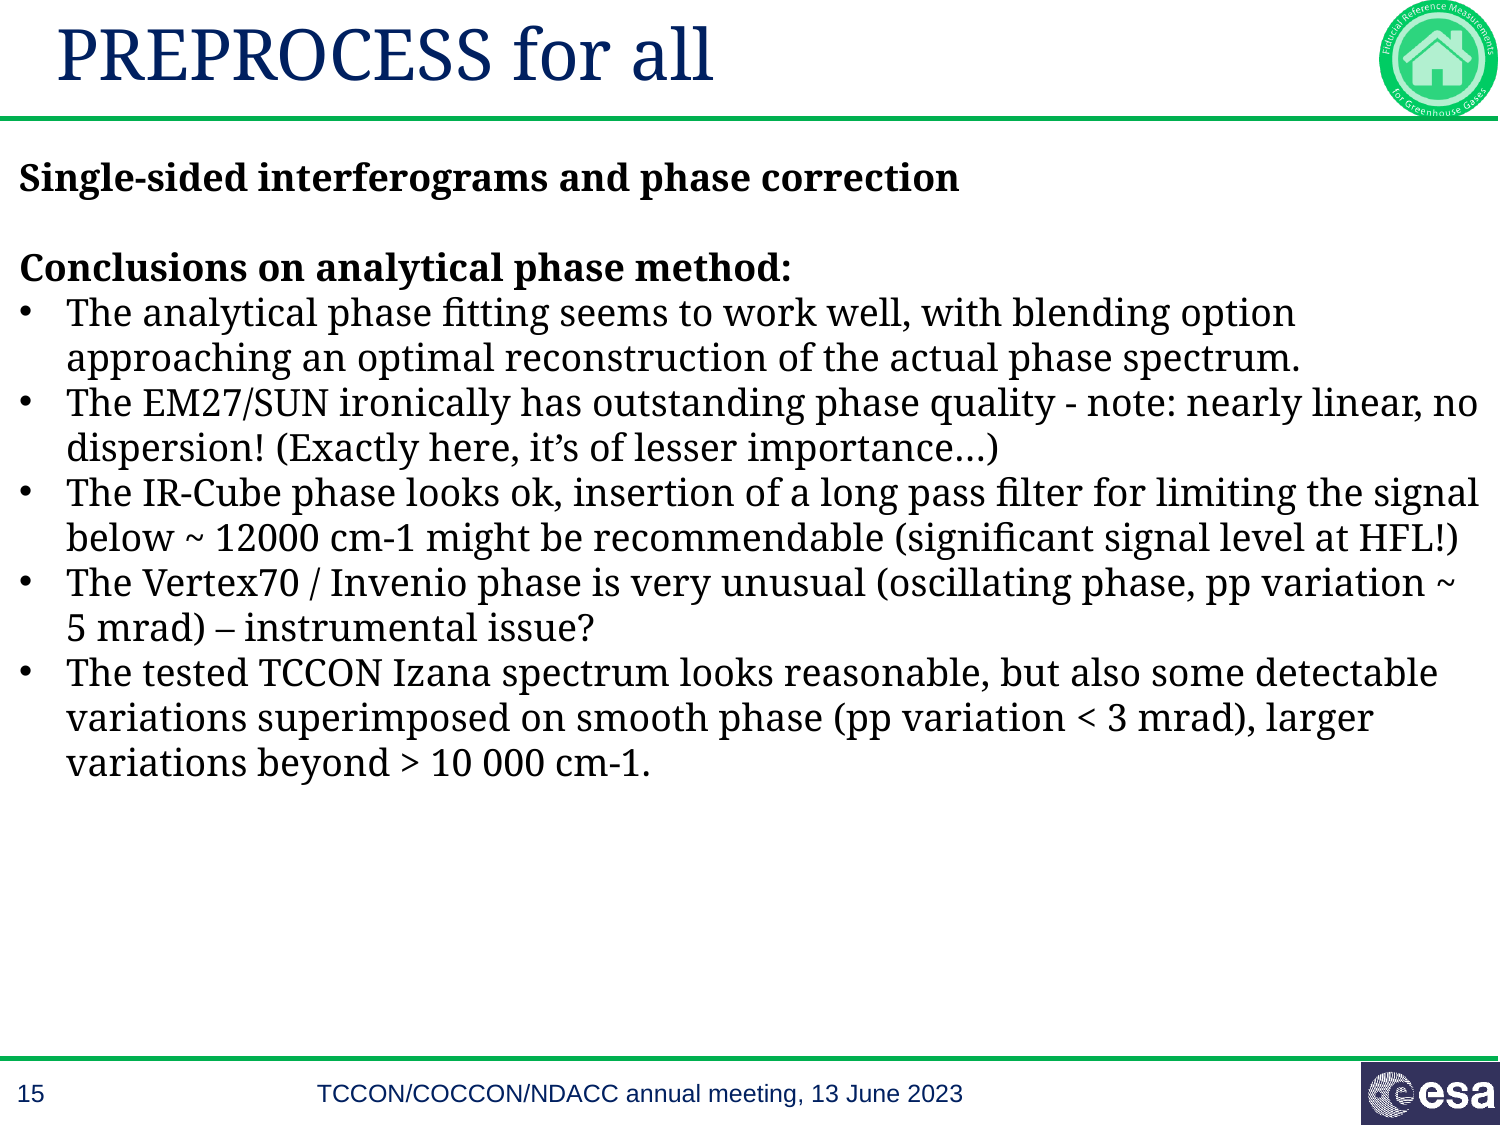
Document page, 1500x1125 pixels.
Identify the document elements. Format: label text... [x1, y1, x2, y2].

title PREPROCESS for all [41, 2, 1365, 97]
picture [1361, 1062, 1500, 1125]
picture [1379, 0, 1498, 101]
text_box Single-sided interferograms and phase correction Conclusions on analytical phase method: The analytical phase fitting seems to work well, with blending option approaching an optimal reconstruction of the actual phase spectrum. The EM27/SUN ironically has outstanding phase quality - note: nearly linear, no dispersion! (Exactly here, it’s of lesser importance…) The IR-Cube phase looks ok, insertion of a long pass filter for limiting the signal below ~ 12000 cm-1 might be recommendable (significant signal level at HFL!) The Vertex70 / Invenio phase is very unusual (oscillating phase, pp variation ~ 5 mrad) – instrumental issue? The tested TCCON Izana spectrum looks reasonable, but also some detectable variations superimposed on smooth phase (pp variation < 3 mrad), larger variations beyond > 10 000 cm-1. [4, 101, 1500, 791]
